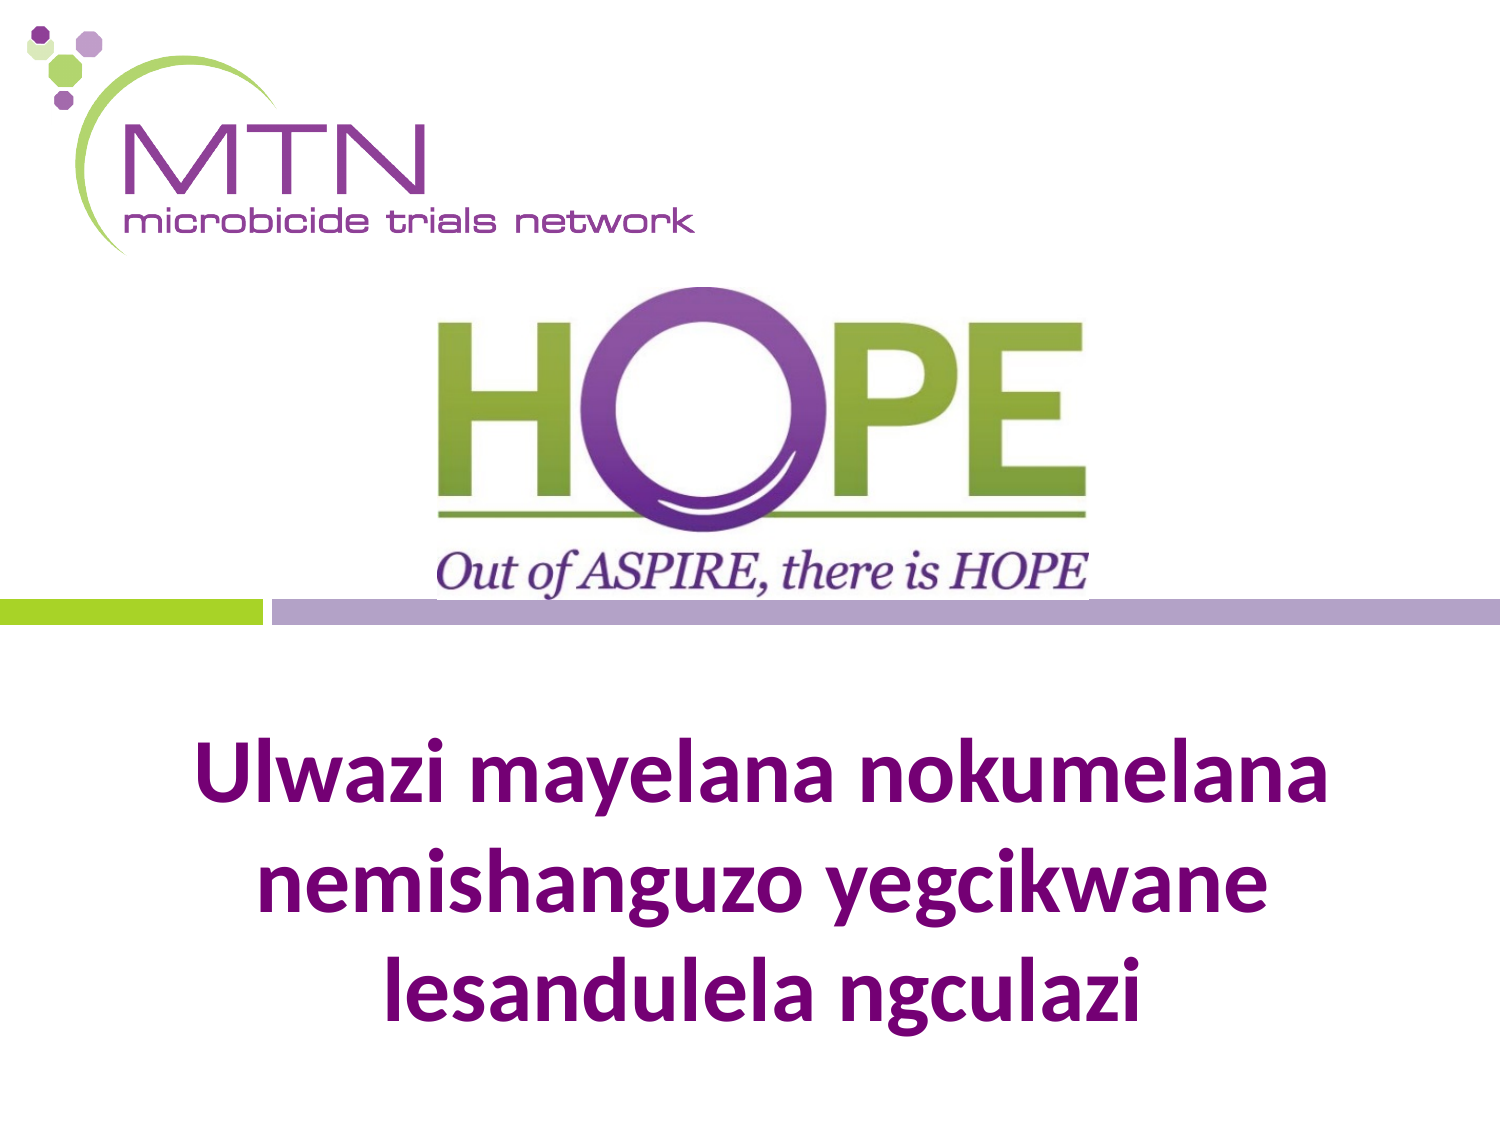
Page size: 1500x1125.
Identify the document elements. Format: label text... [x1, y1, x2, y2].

subtitle Ulwazi mayelana nokumelana nemishanguzo yegcikwane lesandulela ngculazi [139, 702, 1387, 1125]
picture [26, 25, 695, 257]
picture [0, 287, 1500, 625]
